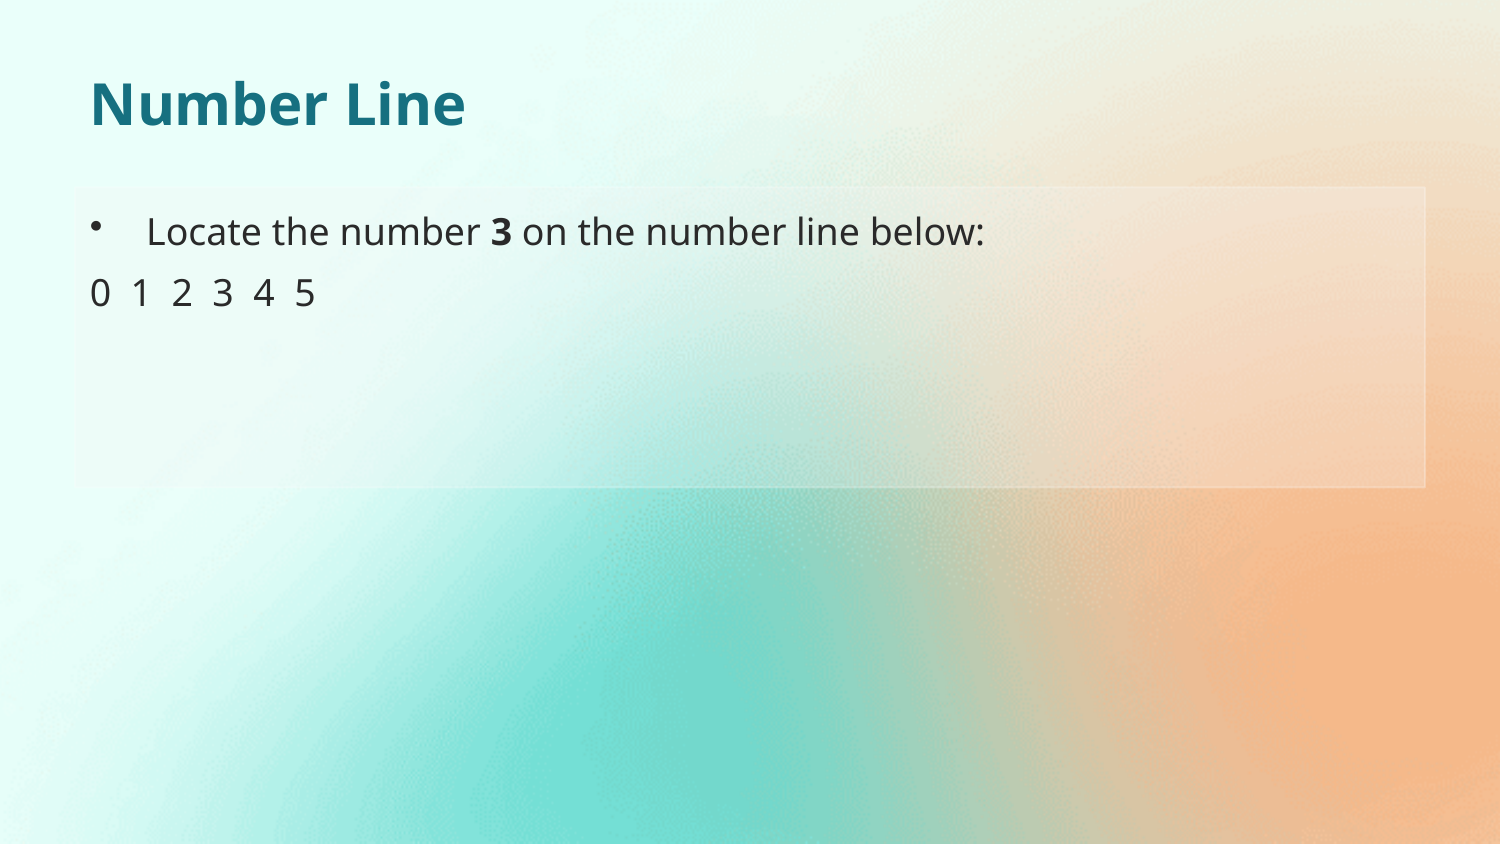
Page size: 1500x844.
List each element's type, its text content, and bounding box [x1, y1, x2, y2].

picture [0, 0, 1500, 844]
text_box Locate the number 3 on the number line below: 0 1 2 3 4 5 [74, 187, 1425, 488]
text_box Number Line [74, 56, 1425, 150]
